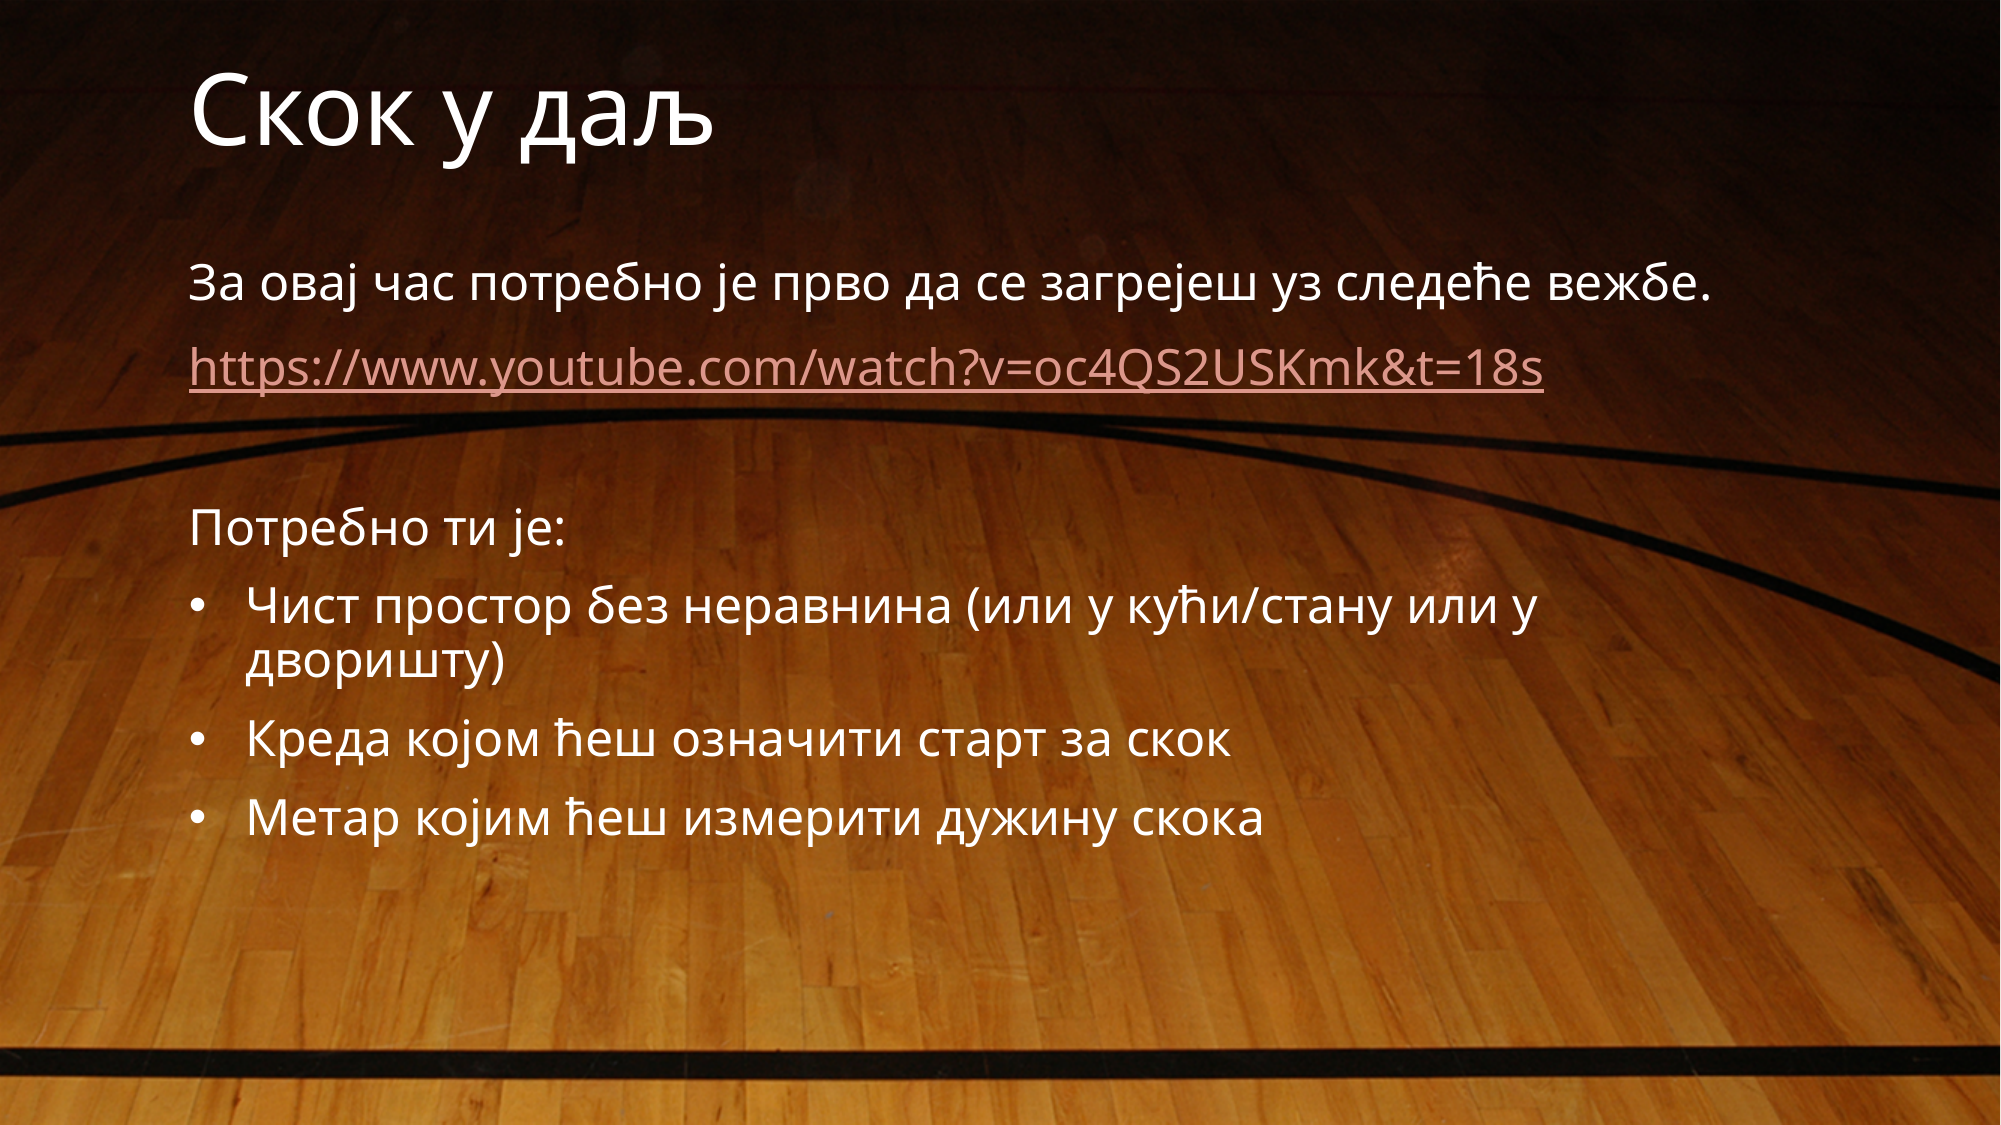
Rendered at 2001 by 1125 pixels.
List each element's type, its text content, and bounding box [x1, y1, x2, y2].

picture [0, 0, 2001, 1125]
list За овај час потребно је прво да се загрејеш уз следеће вежбе. https://www.youtube.com/watch?v=oc4QS2USKmk&t=18s Потребно ти је: Чист простор без неравнина (или у кући/стану или у дворишту) Креда којом ћеш означити старт за скок Метар којим ћеш измерити дужину скока [173, 249, 1824, 975]
title Скок у даљ [173, 50, 1824, 175]
